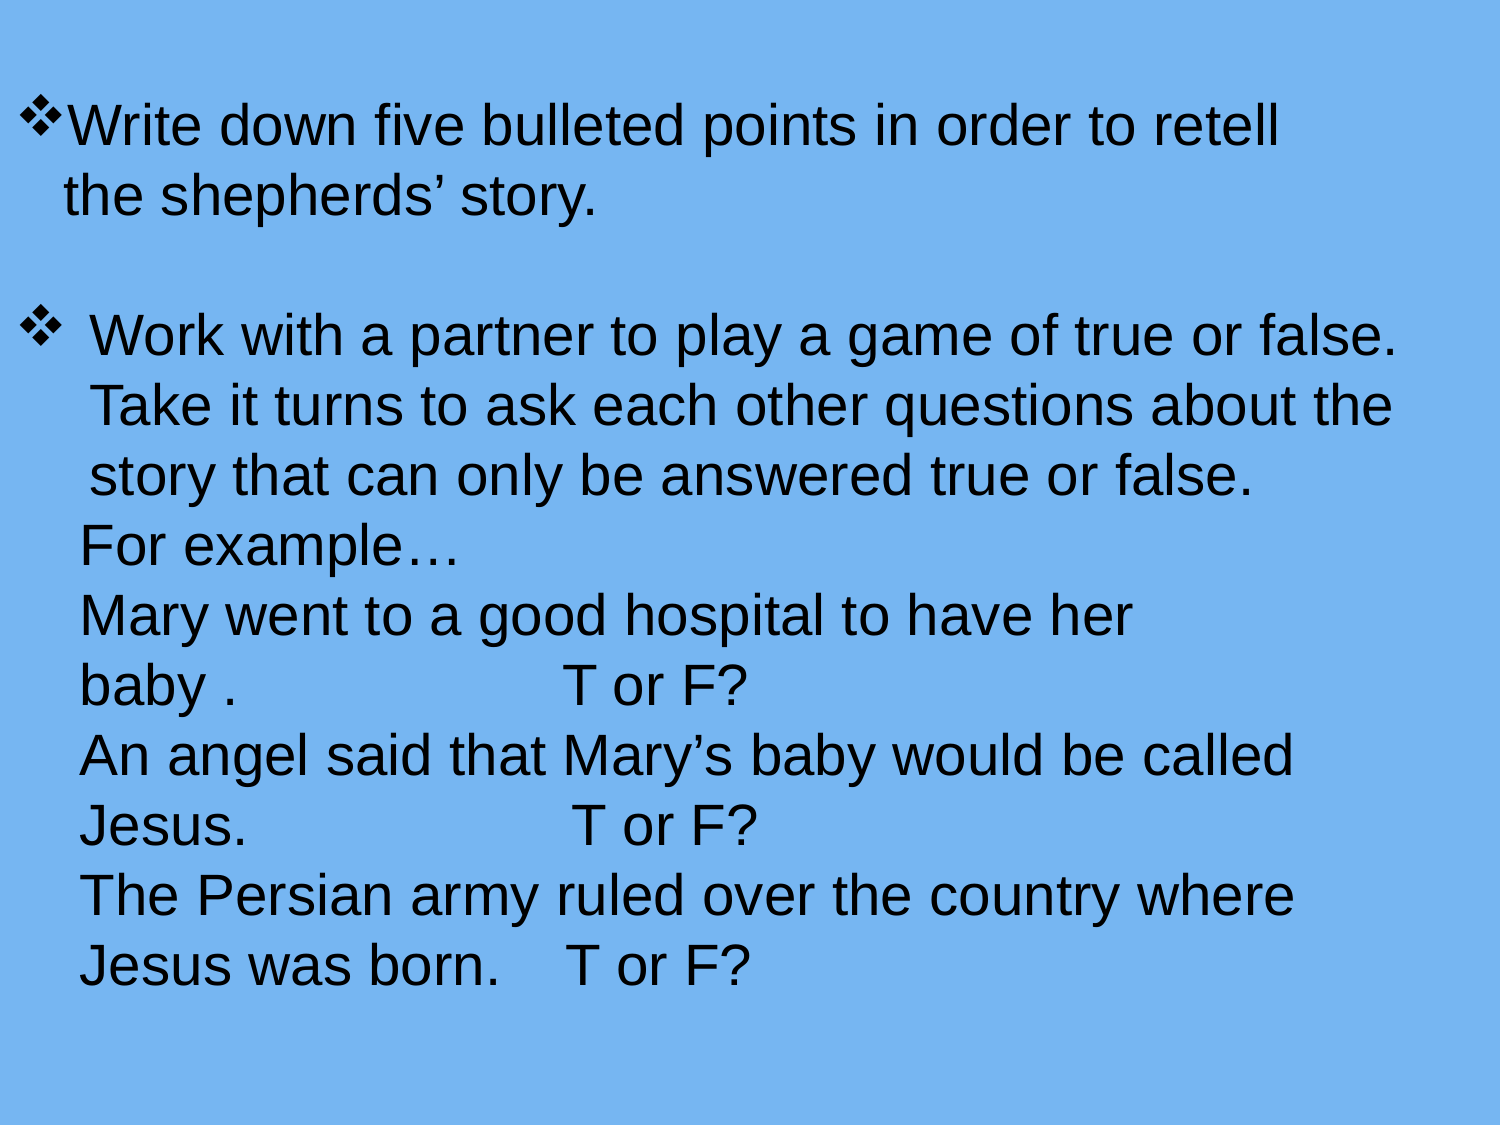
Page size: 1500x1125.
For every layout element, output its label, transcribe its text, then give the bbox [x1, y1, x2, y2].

text_box Write down five bulleted points in order to retell the shepherds’ story. Work with a partner to play a game of true or false. Take it turns to ask each other questions about the story that can only be answered true or false. For example… Mary went to a good hospital to have her baby . T or F? An angel said that Mary’s baby would be called Jesus. T or F? The Persian army ruled over the country where Jesus was born. T or F? [0, 0, 1500, 1125]
